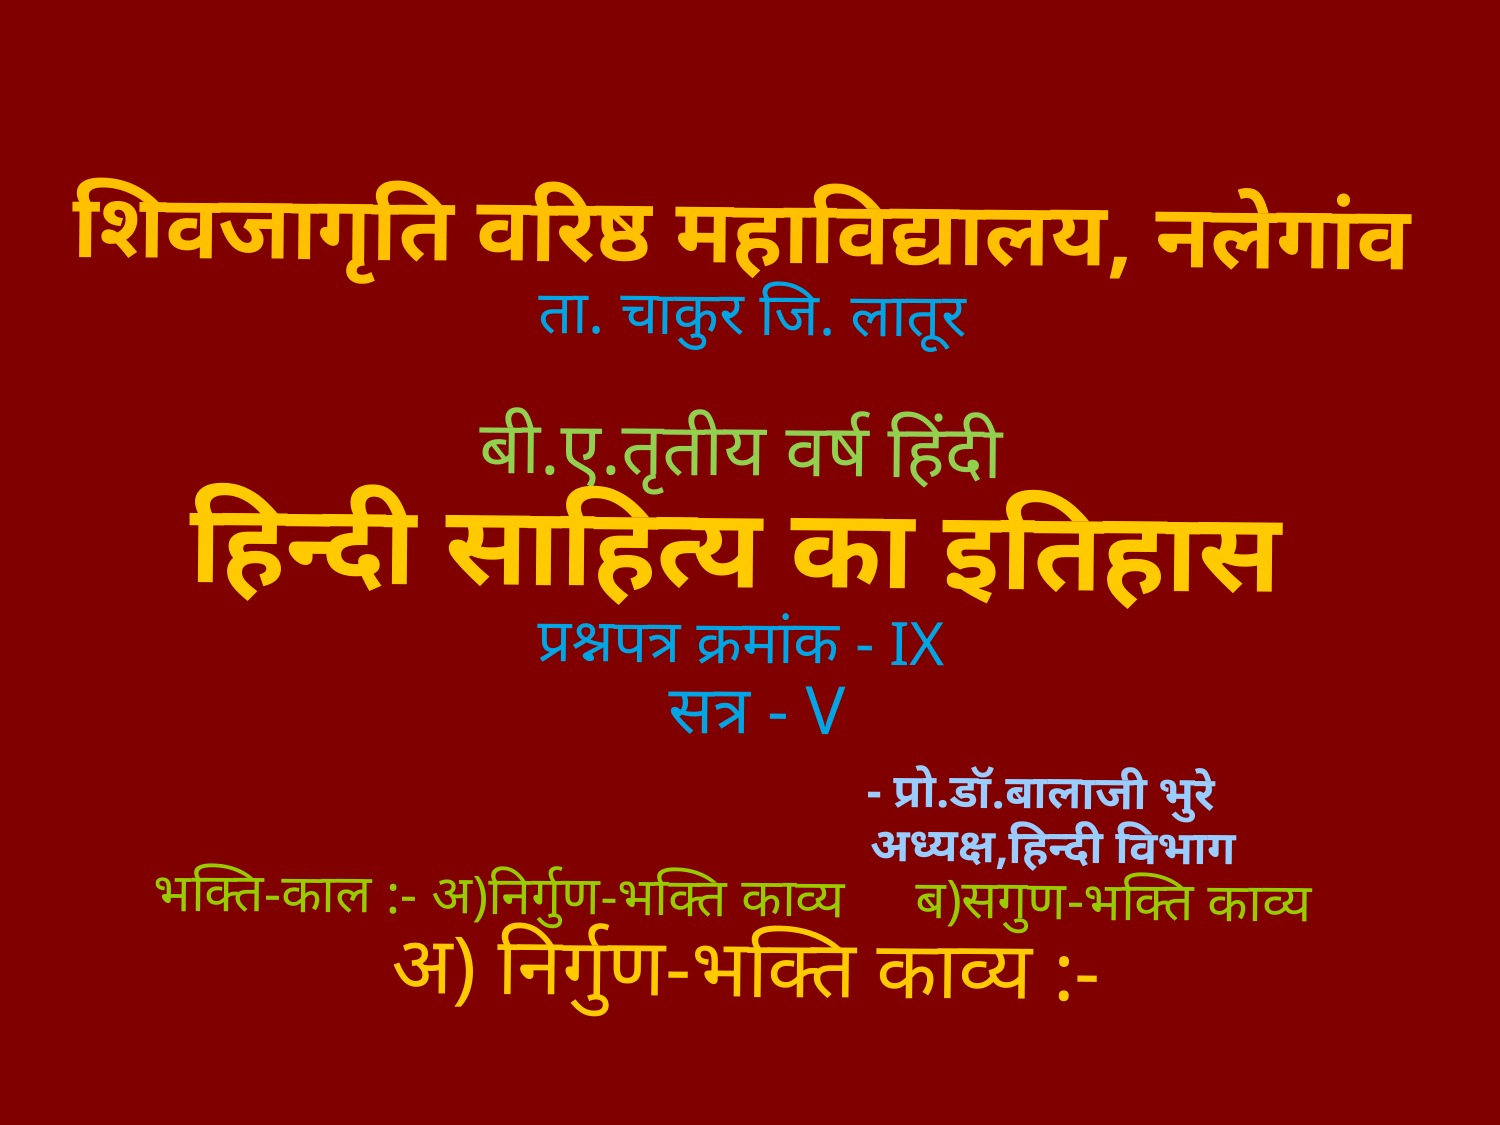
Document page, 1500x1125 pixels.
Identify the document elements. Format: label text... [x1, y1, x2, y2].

title शिवजागृति वरिष्ठ महाविद्यालय, नलेगांव ता. चाकुर जि. लातूर बी.ए.तृतीय वर्ष हिंदी हिन्दी साहित्य का इतिहास प्रश्नपत्र क्रमांक - IX सत्र - V - प्रो.डॉ.बालाजी भुरे अध्यक्ष,हिन्दी विभाग भक्ति-काल :- अ)निर्गुण-भक्ति काव्य ब)सगुण-भक्ति काव्य अ) निर्गुण-भक्ति काव्य :- [42, 79, 1458, 1101]
